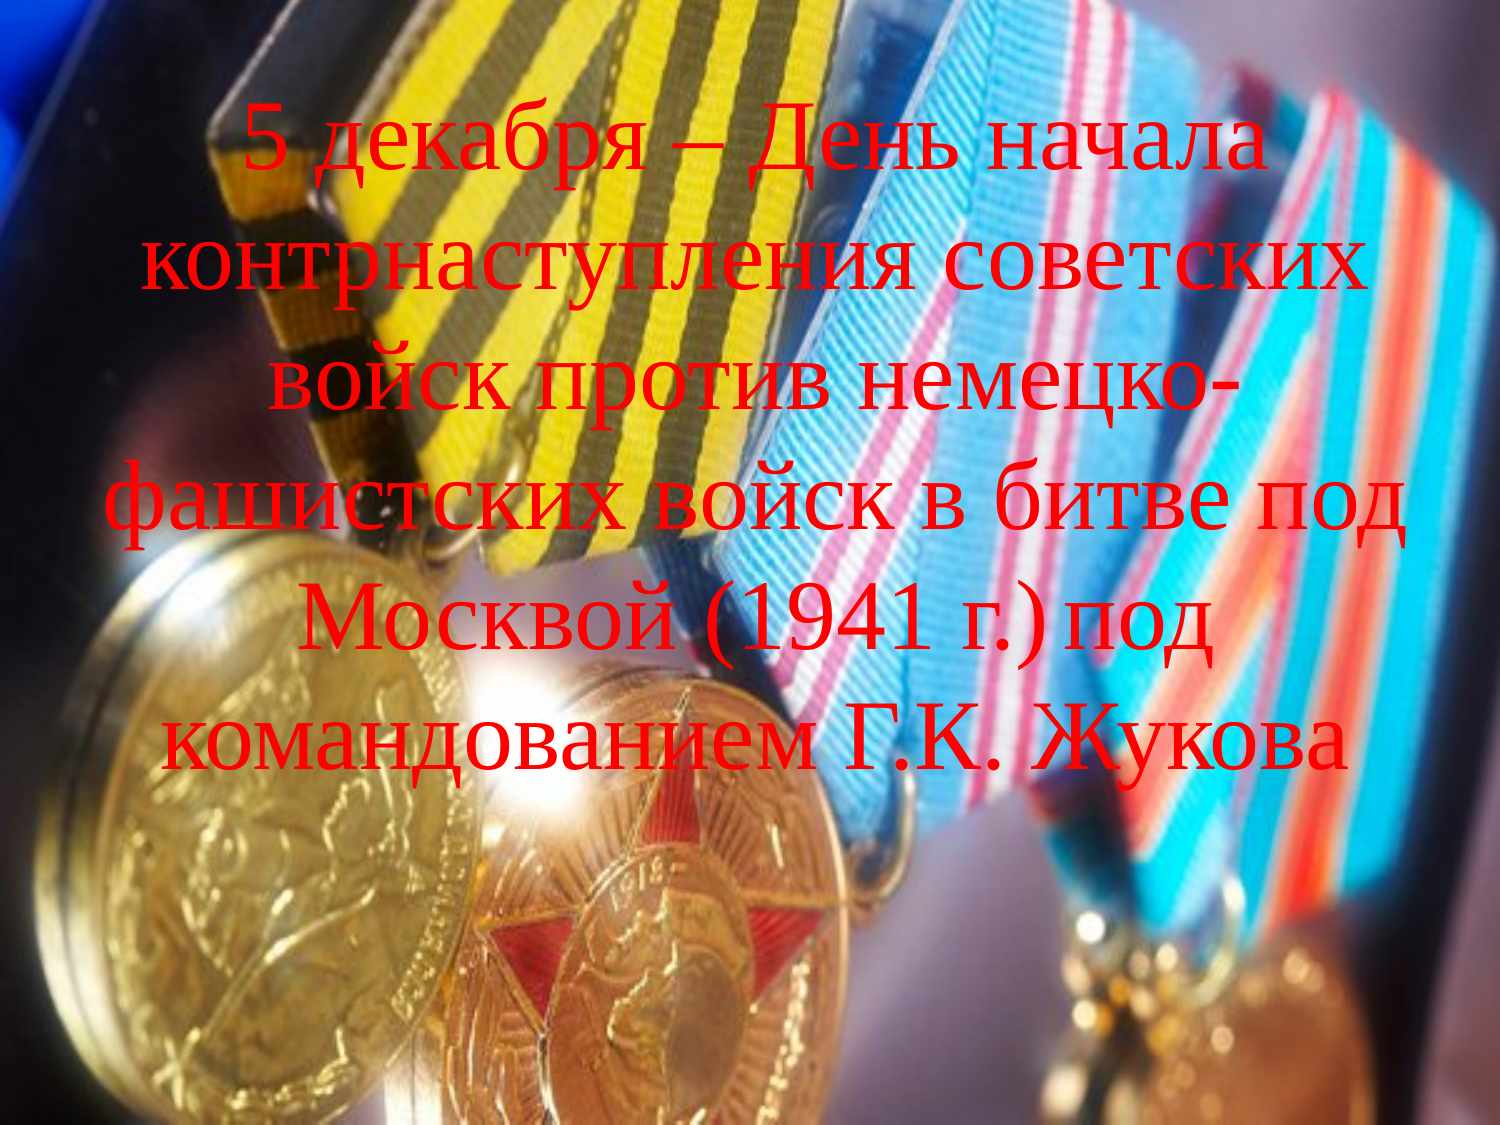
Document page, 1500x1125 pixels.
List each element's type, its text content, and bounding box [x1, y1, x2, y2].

text_box 5 декабря – День начала контрнаступления советских войск против немецко-фашистских войск в битве под Москвой (1941 г.) под командованием Г.К. Жукова [46, 62, 1465, 797]
picture [0, 0, 1500, 1125]
